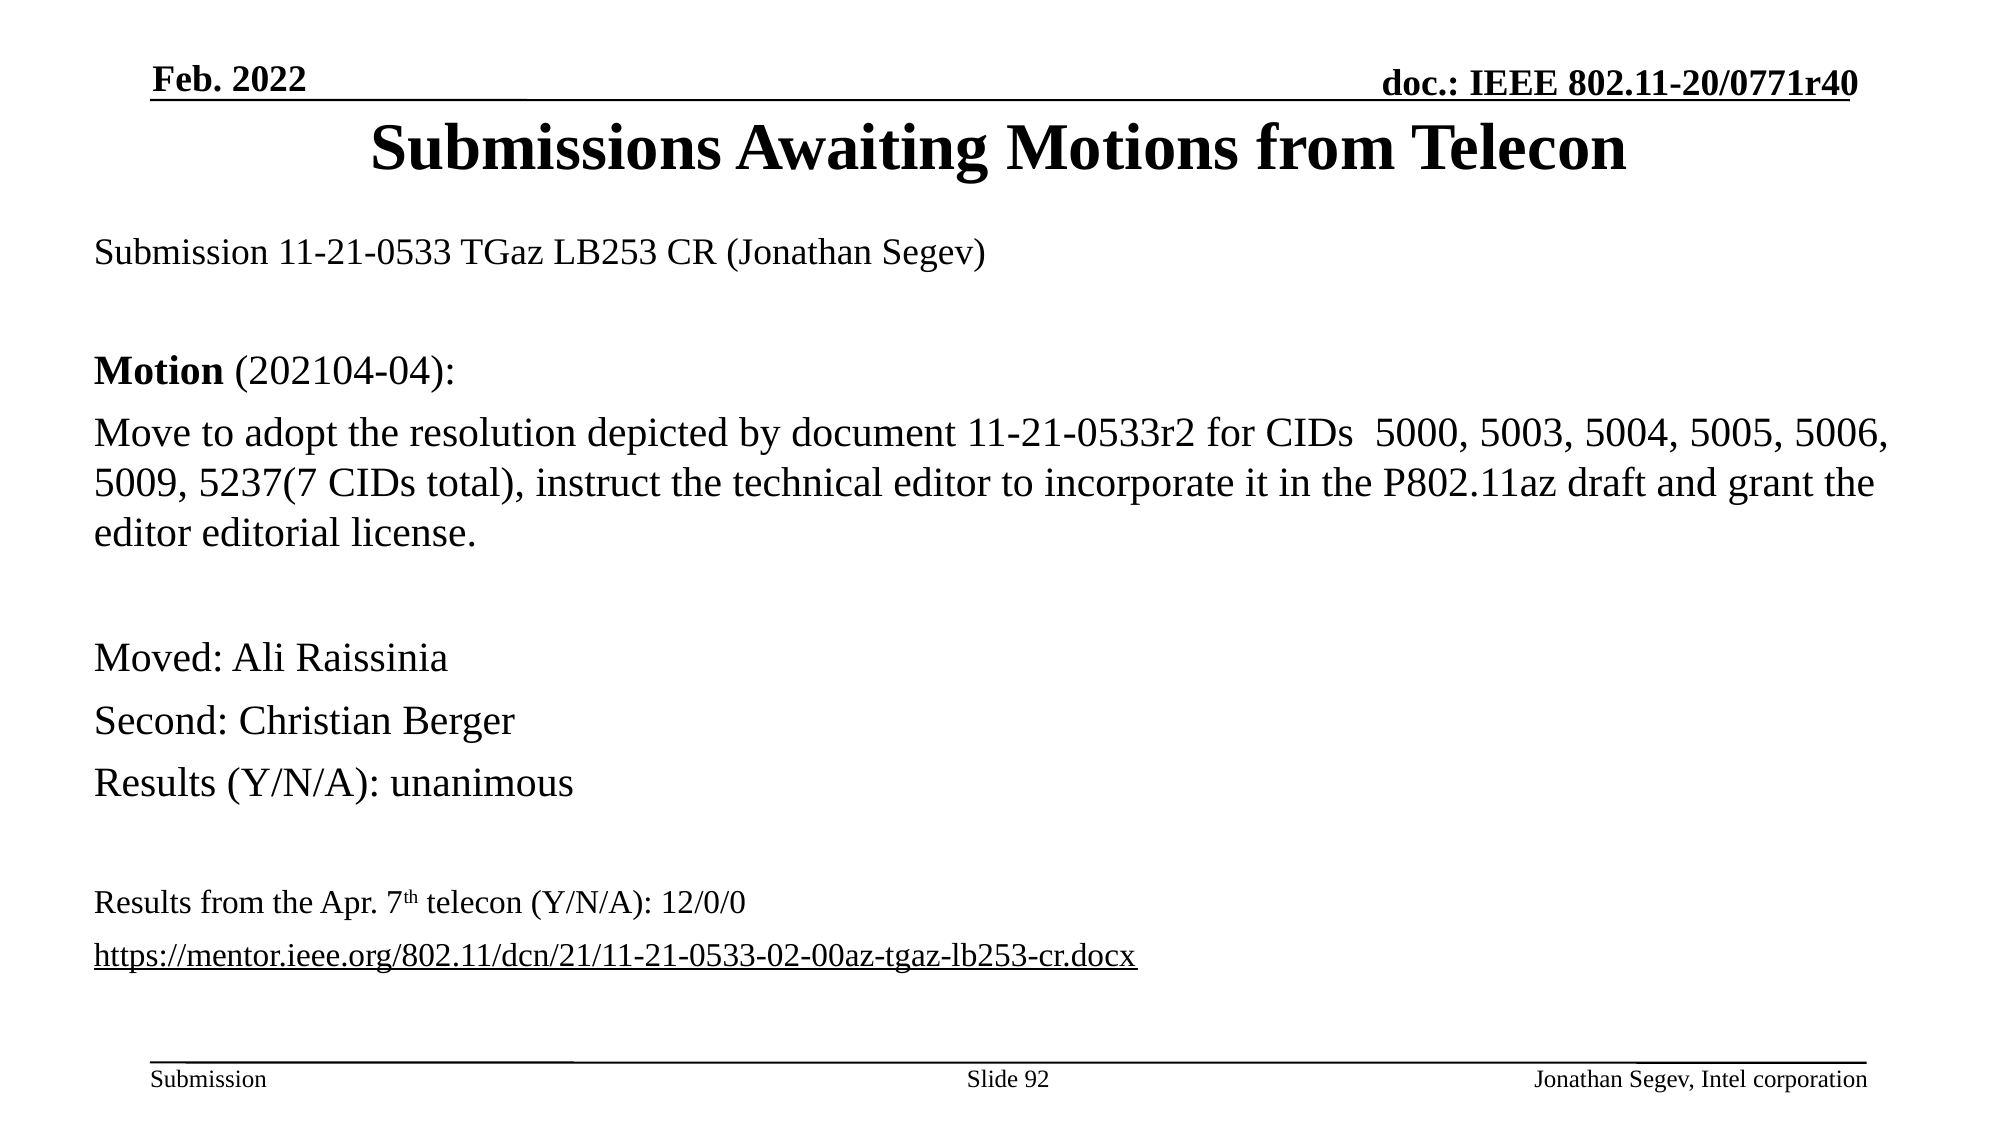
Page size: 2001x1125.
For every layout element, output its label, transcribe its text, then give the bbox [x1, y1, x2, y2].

footer Jonathan Segev, Intel corporation [1171, 1061, 1869, 1093]
title Submissions Awaiting Motions from Telecon [149, 112, 1850, 173]
list Submission 11-21-0533 TGaz LB253 CR (Jonathan Segev) Motion (202104-04): Move to adopt the resolution depicted by document 11-21-0533r2 for CIDs 5000, 5003, 5004, 5005, 5006, 5009, 5237(7 CIDs total), instruct the technical editor to incorporate it in the P802.11az draft and grant the editor editorial license. Moved: Ali Raissinia Second: Christian Berger Results (Y/N/A): unanimous Results from the Apr. 7th telecon (Y/N/A): 12/0/0 https://mentor.ieee.org/802.11/dcn/21/11-21-0533-02-00az-tgaz-lb253-cr.docx [78, 219, 1922, 1000]
slide_number Slide 92 [950, 1061, 1067, 1123]
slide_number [152, 54, 563, 100]
